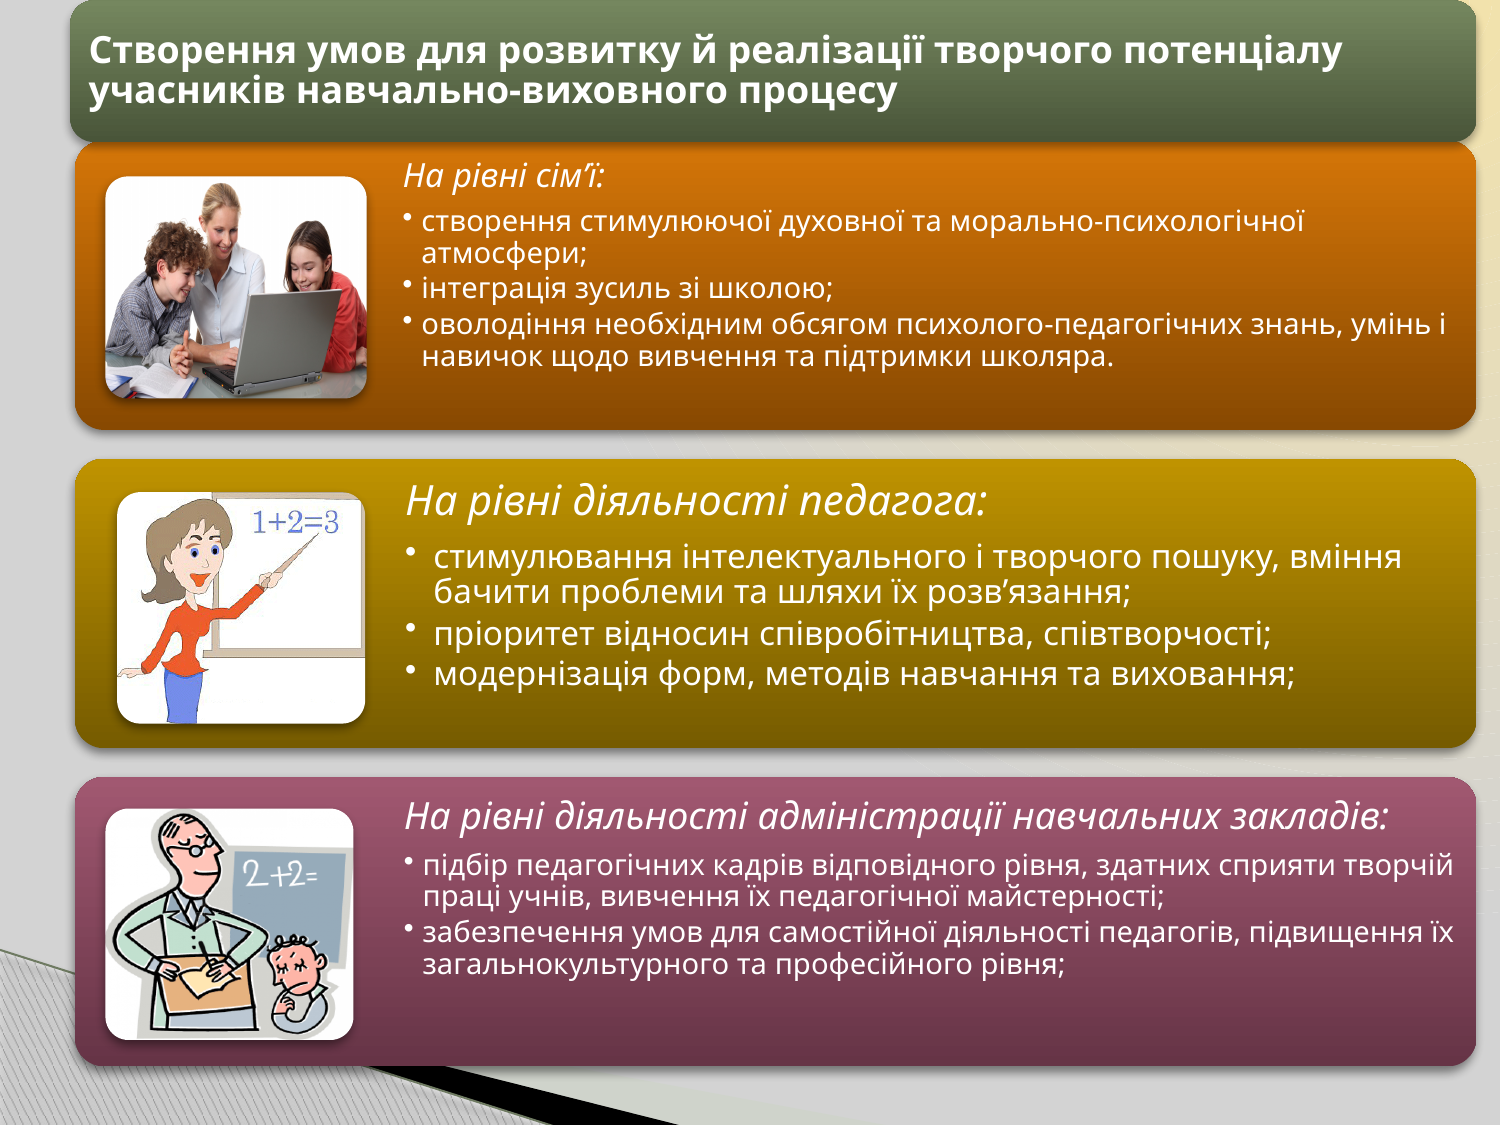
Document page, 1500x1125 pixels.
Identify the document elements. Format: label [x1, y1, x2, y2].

list [74, 152, 1477, 1067]
text_box [70, 0, 1477, 143]
